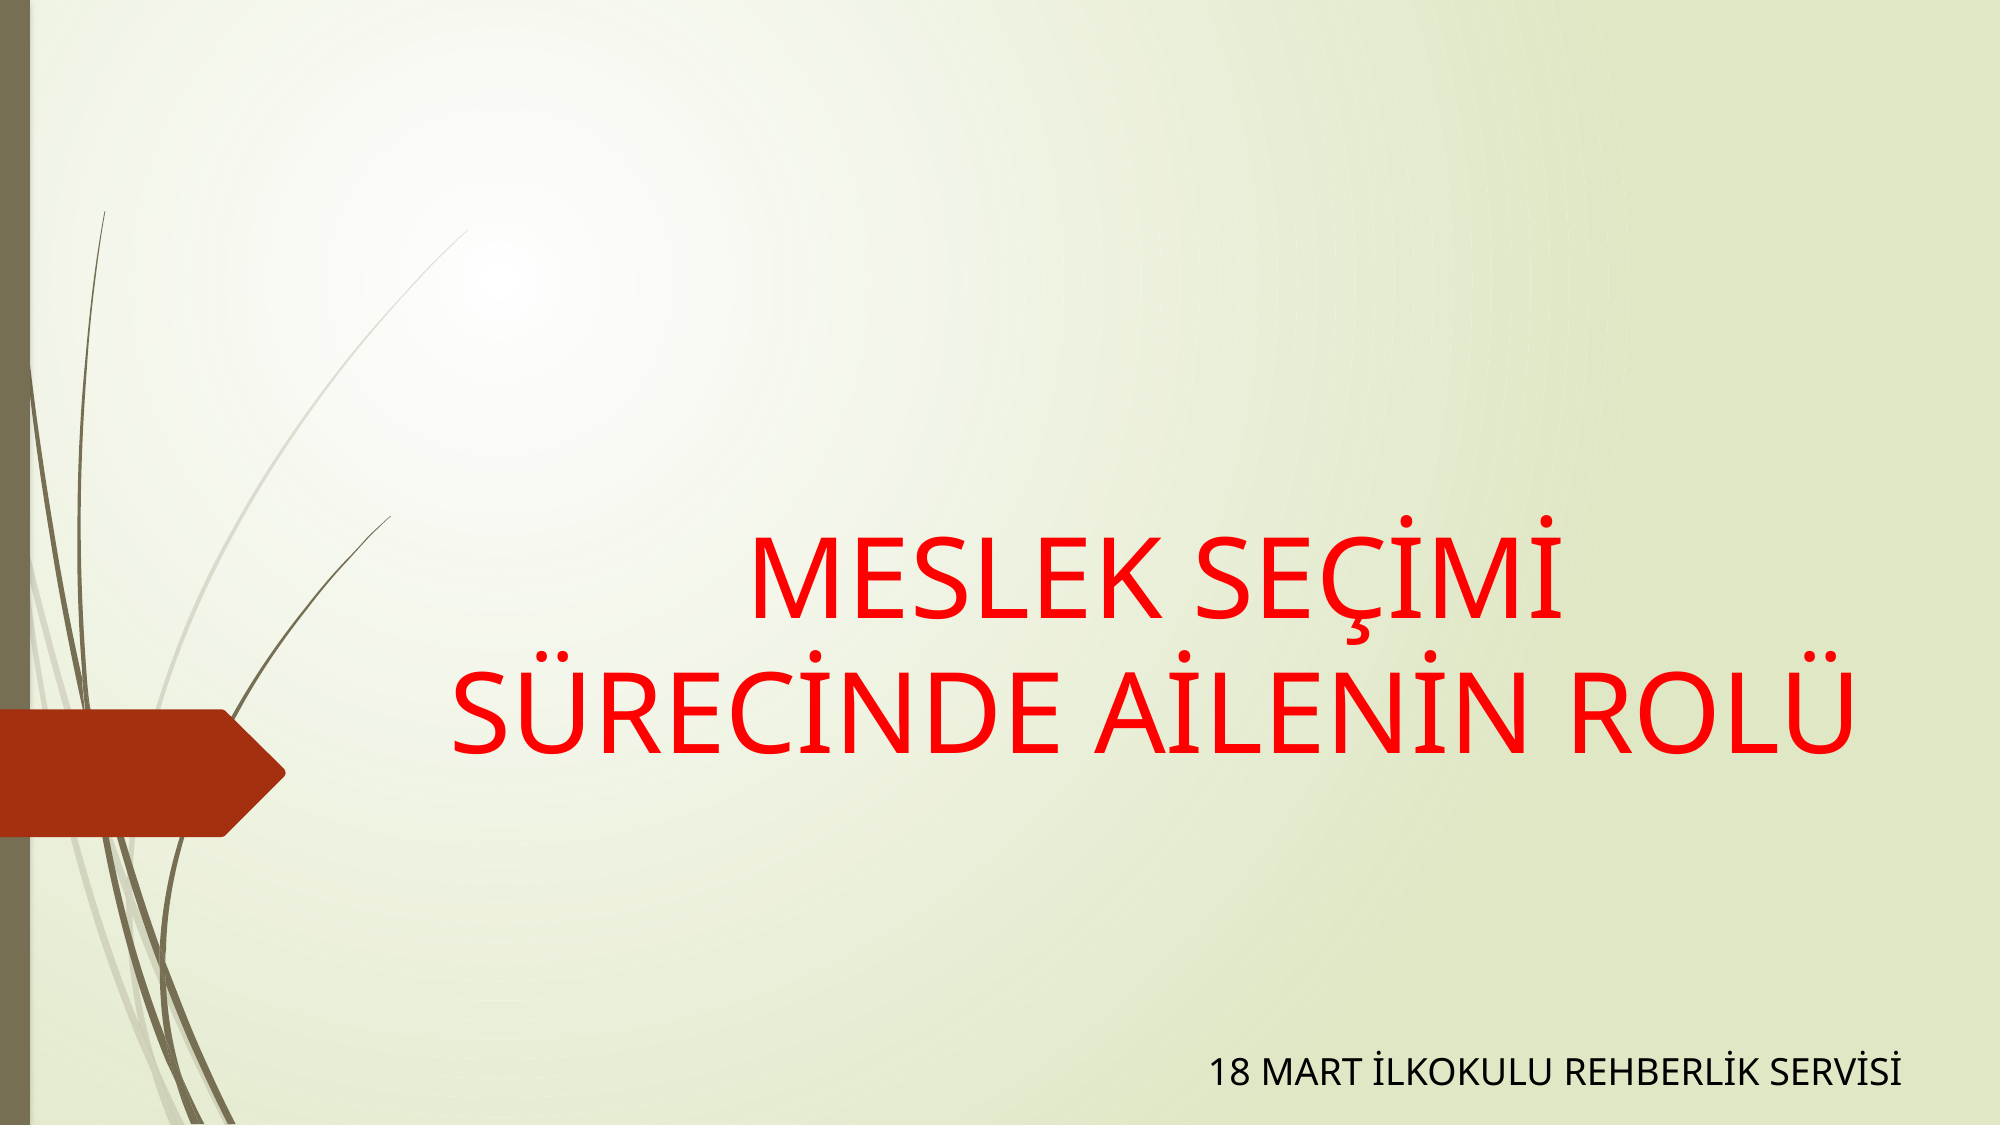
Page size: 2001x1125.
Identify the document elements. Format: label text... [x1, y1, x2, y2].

text_box 18 MART İLKOKULU REHBERLİK SERVİSİ [1193, 1040, 2000, 1100]
title MESLEK SEÇİMİ SÜRECİNDE AİLENİN ROLÜ [424, 412, 1888, 784]
